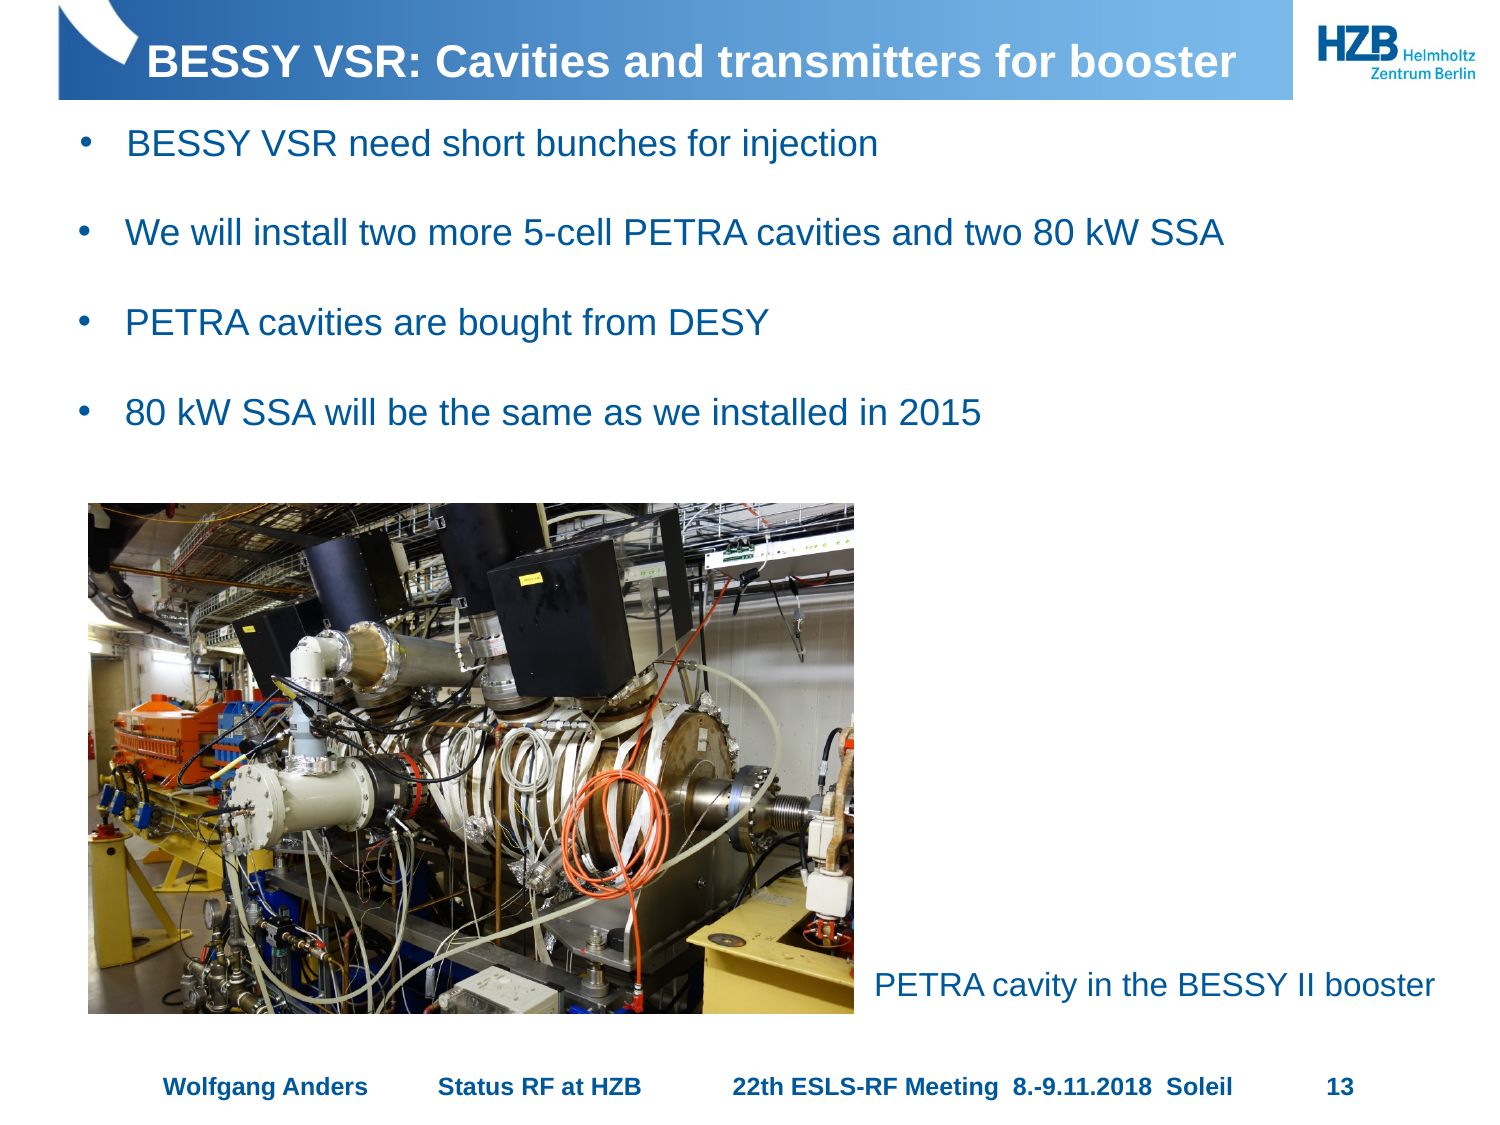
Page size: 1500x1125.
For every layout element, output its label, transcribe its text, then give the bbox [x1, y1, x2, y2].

title BESSY VSR: Cavities and transmitters for booster [131, 23, 1482, 96]
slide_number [17, 1070, 1500, 1125]
picture [0, 0, 1500, 105]
text_box BESSY VSR need short bunches for injection [64, 111, 1294, 172]
text_box PETRA cavity in the BESSY II booster [859, 955, 1471, 1010]
text_box We will install two more 5-cell PETRA cavities and two 80 kW SSA PETRA cavities are bought from DESY 80 kW SSA will be the same as we installed in 2015 [63, 200, 1292, 440]
picture [88, 503, 854, 1014]
